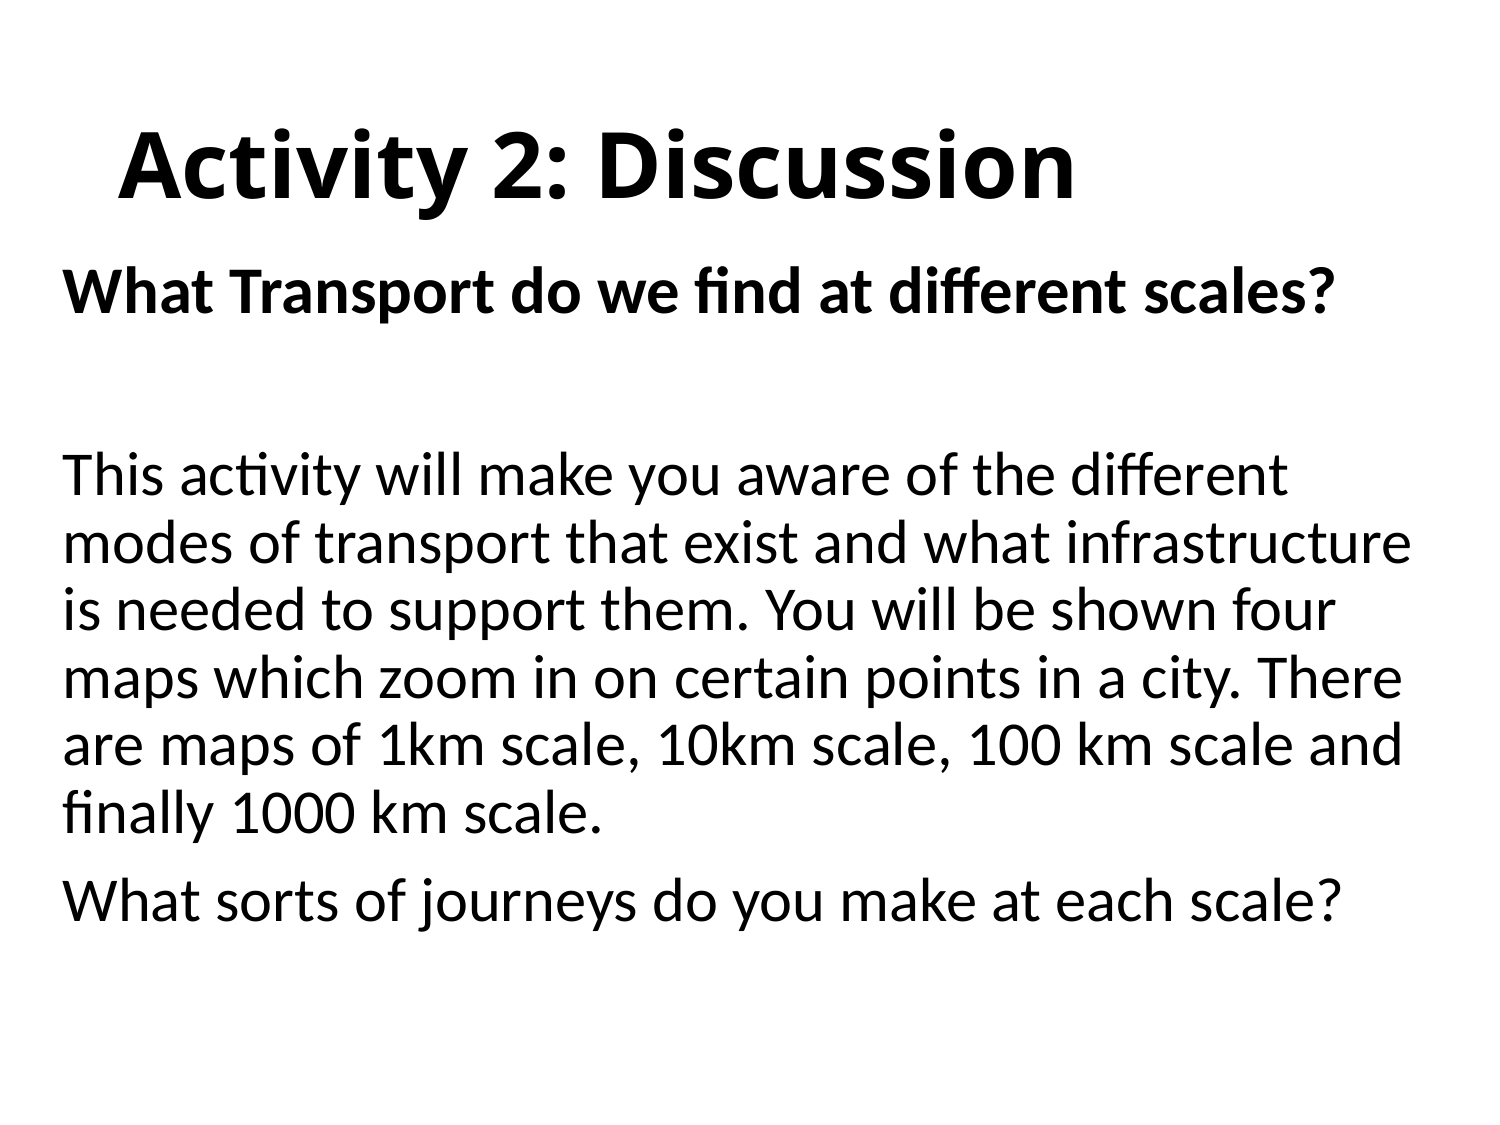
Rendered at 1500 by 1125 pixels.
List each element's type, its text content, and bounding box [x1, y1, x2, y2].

title Activity 2: Discussion [103, 59, 1397, 248]
list What Transport do we find at different scales? This activity will make you aware of the different modes of transport that exist and what infrastructure is needed to support them. You will be shown four maps which zoom in on certain points in a city. There are maps of 1km scale, 10km scale, 100 km scale and finally 1000 km scale. What sorts of journeys do you make at each scale? [47, 248, 1455, 1098]
